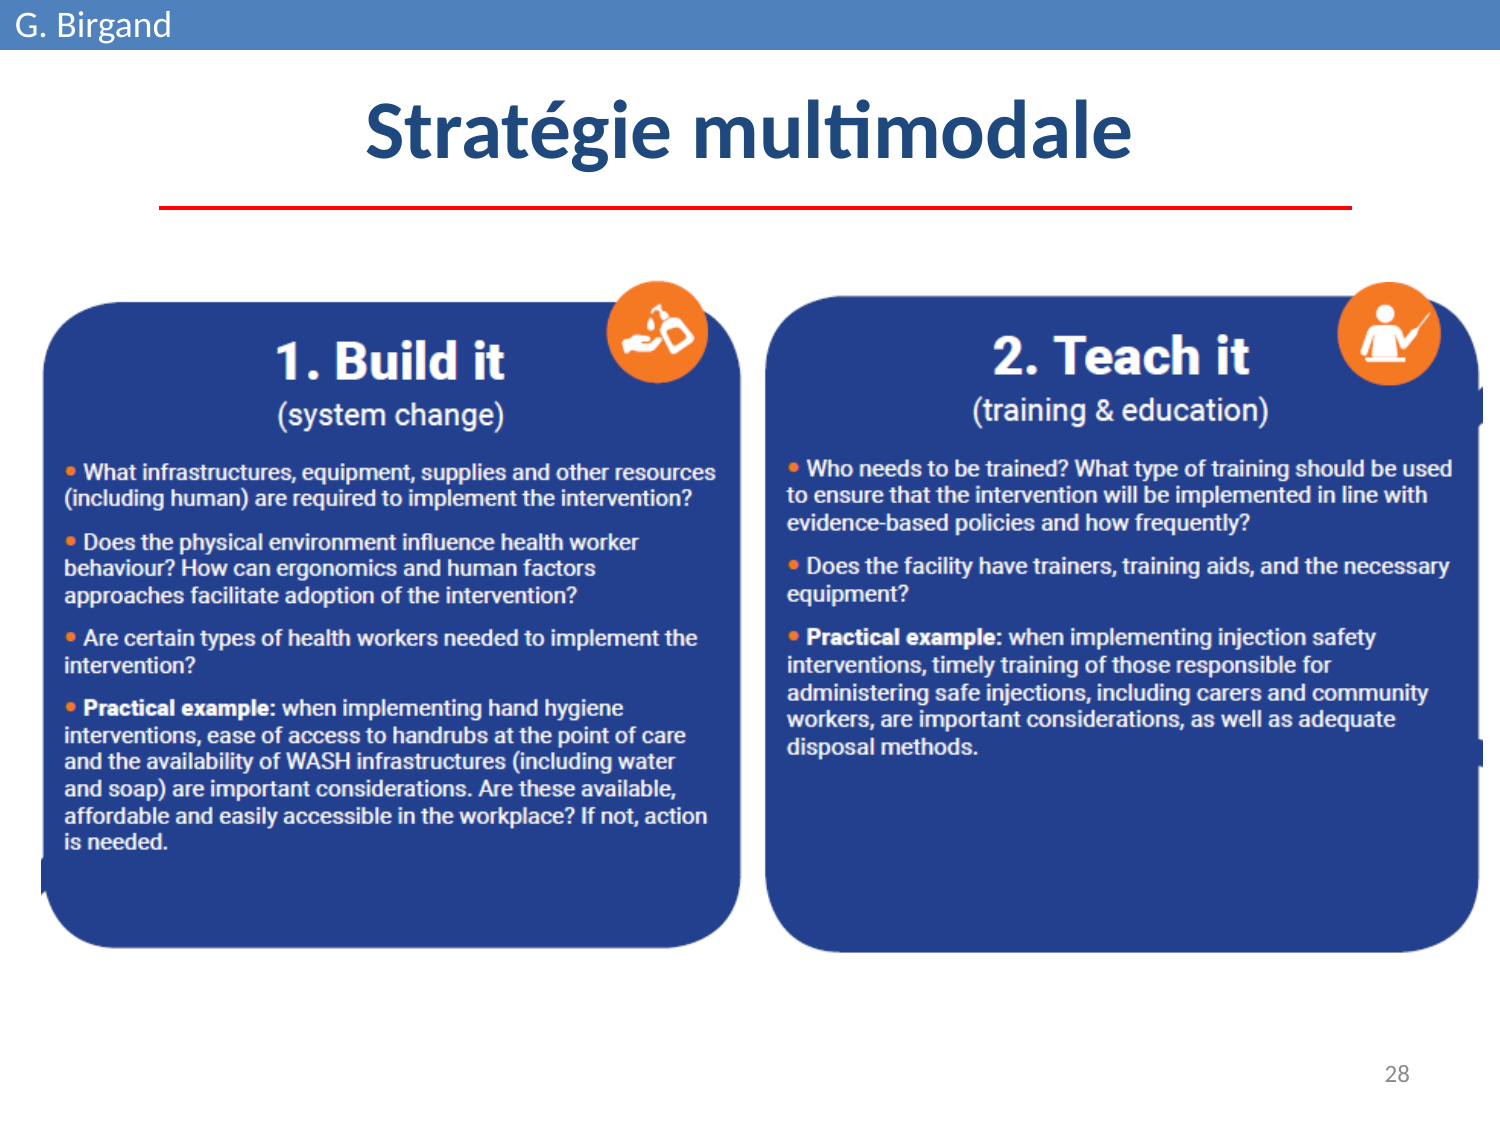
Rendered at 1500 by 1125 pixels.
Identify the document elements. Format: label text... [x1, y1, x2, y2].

picture [41, 278, 1483, 965]
slide_number 28 [1074, 1042, 1425, 1103]
title Stratégie multimodale [75, 52, 1425, 219]
text_box G. Birgand [0, 0, 1500, 52]
